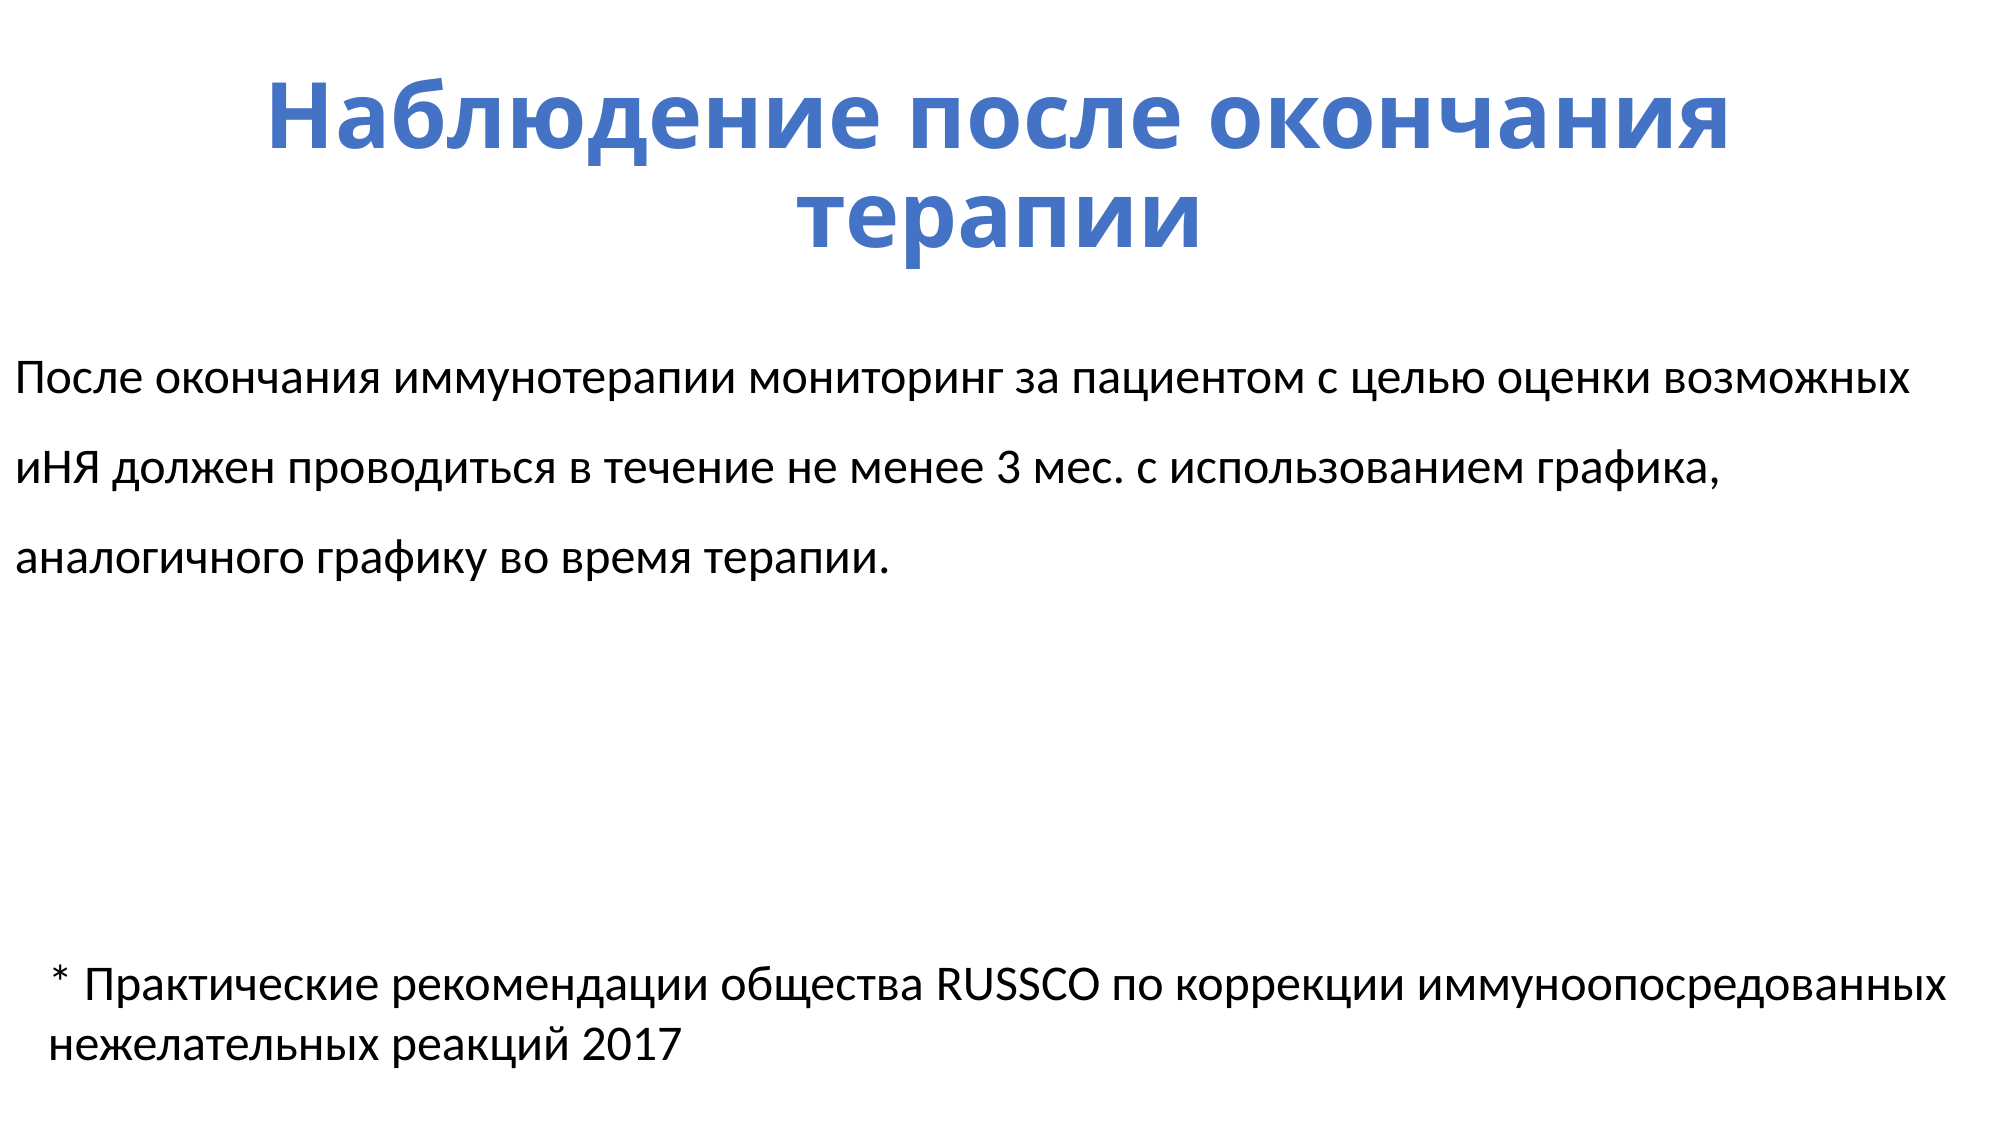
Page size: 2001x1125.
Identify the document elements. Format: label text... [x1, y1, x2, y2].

title Наблюдение после окончания терапии [137, 59, 1863, 278]
text_box * Практические рекомендации общества RUSSCO по коррекции иммуноопосредованных нежелательных реакций 2017 [33, 943, 1967, 1123]
text_box После окончания иммунотерапии мониторинг за пациентом с целью оценки возможных иНЯ должен проводиться в течение не менее 3 мес. с использованием графика, аналогичного графику во время терапии. [0, 306, 2000, 592]
